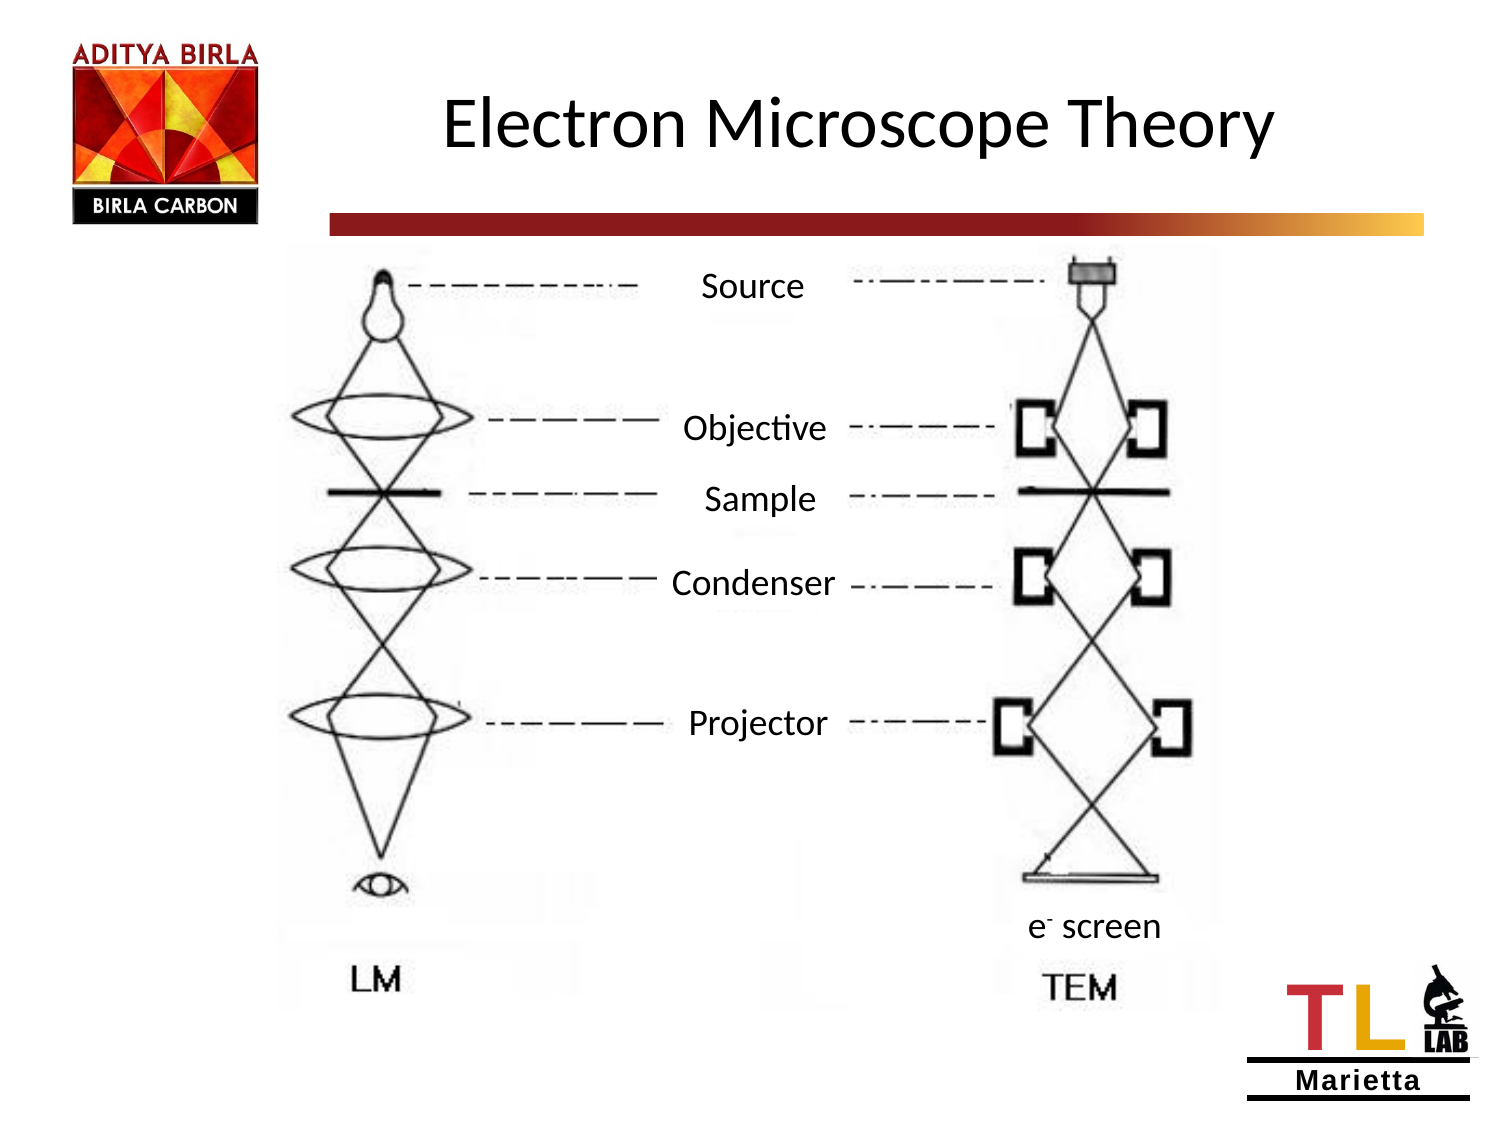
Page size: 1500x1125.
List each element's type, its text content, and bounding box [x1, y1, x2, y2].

picture [52, 23, 1500, 1125]
title Electron Microscope Theory [407, 66, 1313, 171]
